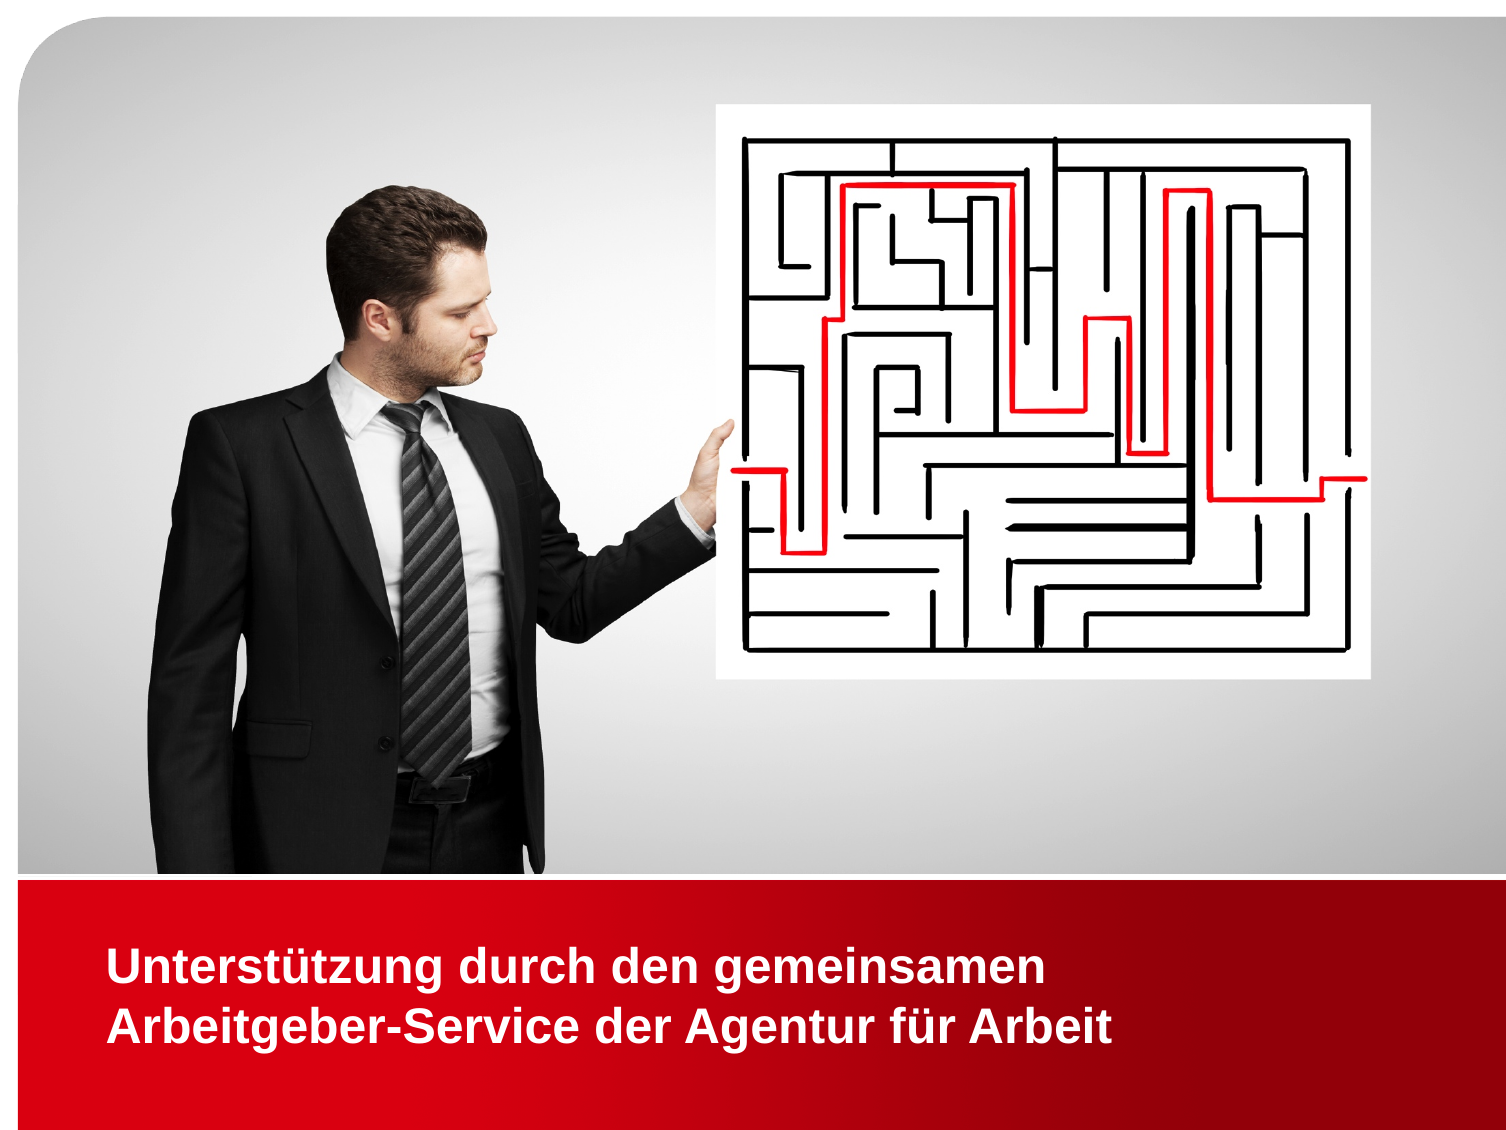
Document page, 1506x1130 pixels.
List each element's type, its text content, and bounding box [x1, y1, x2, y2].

title Unterstützung durch den gemeinsamen Arbeitgeber-Service der Agentur für Arbeit [105, 933, 1479, 1056]
picture [0, 0, 1506, 1130]
